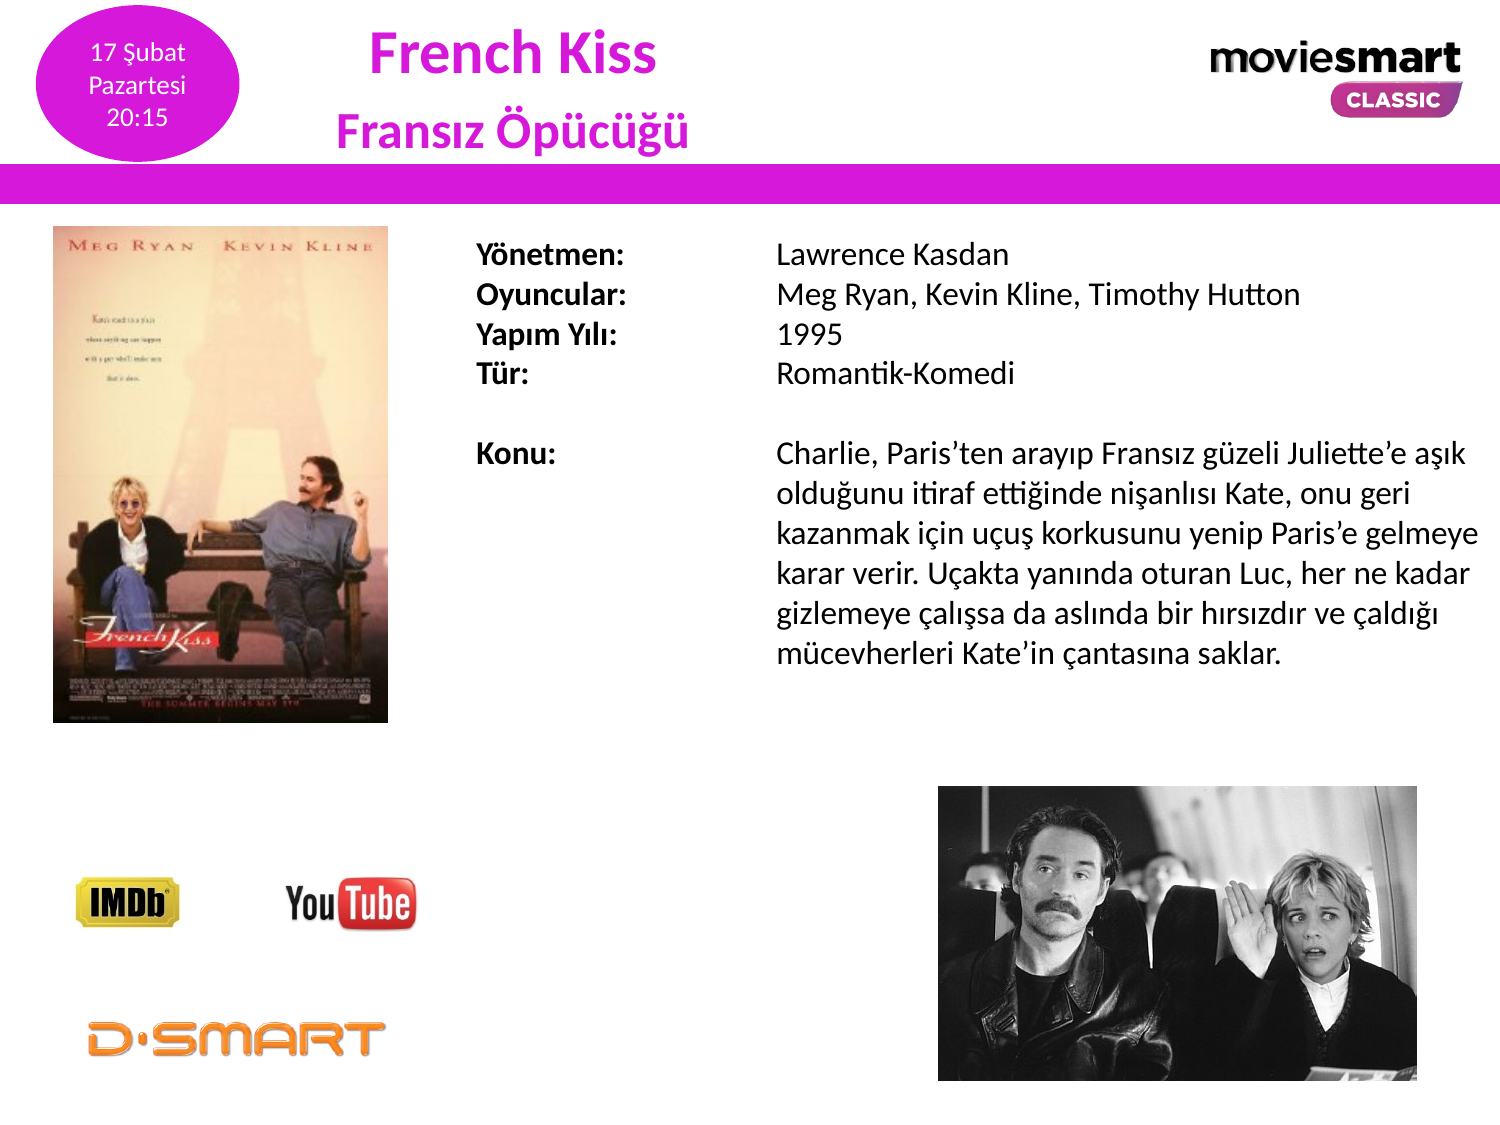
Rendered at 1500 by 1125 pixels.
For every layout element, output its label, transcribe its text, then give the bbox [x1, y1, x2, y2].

subtitle French Kiss Fransız Öpücüğü [0, 3, 1057, 160]
picture [938, 786, 1417, 1081]
text_box 17 Şubat Pazartesi 20:15 [35, 5, 240, 162]
picture [52, 846, 426, 1125]
text_box [0, 164, 1500, 204]
picture [1174, 30, 1499, 128]
text_box Yönetmen: Lawrence Kasdan Oyuncular: Meg Ryan, Kevin Kline, Timothy Hutton Yapım Yılı: 1995 Tür: Romantik-Komedi Konu: Charlie, Paris’ten arayıp Fransız güzeli Juliette’e aşık olduğunu itiraf ettiğinde nişanlısı Kate, onu geri kazanmak için uçuş korkusunu yenip Paris’e gelmeye karar verir. Uçakta yanında oturan Luc, her ne kadar gizlemeye çalışsa da aslında bir hırsızdır ve çaldığı mücevherleri Kate’in çantasına saklar. [461, 224, 1500, 679]
picture [52, 226, 388, 723]
